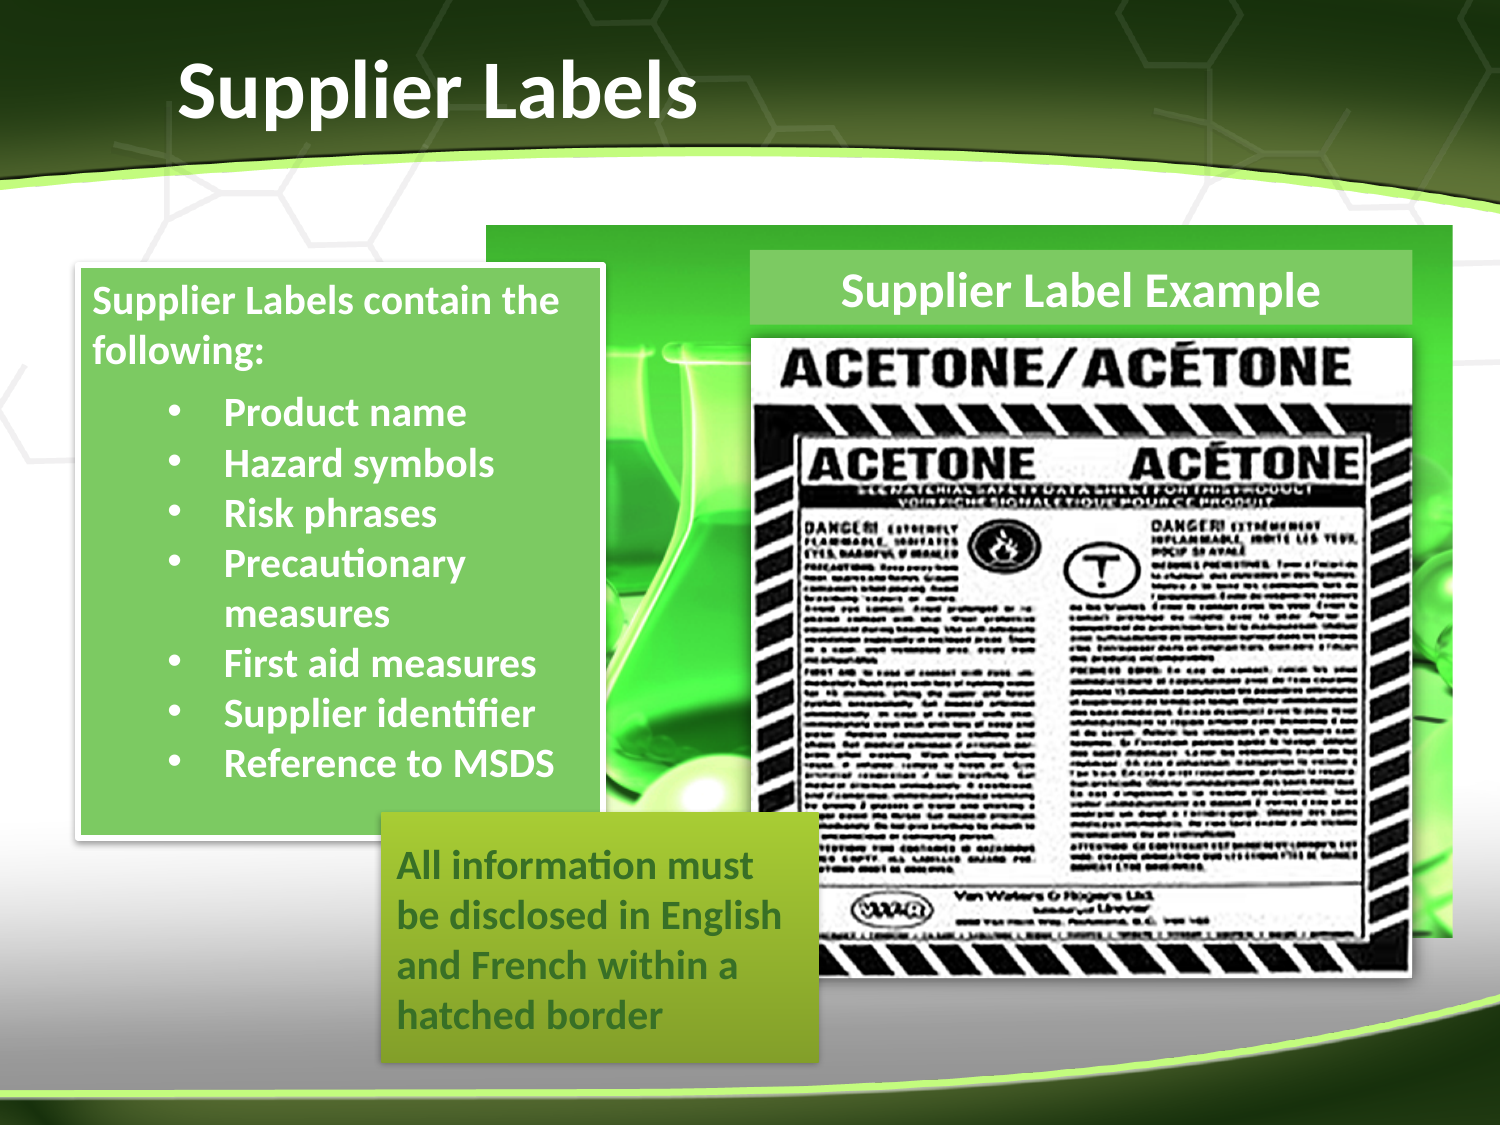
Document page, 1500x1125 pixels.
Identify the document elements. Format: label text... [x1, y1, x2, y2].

text_box Supplier Labels contain the following: Product name Hazard symbols Risk phrases Precautionary measures First aid measures Supplier identifier Reference to MSDS [75, 262, 480, 841]
picture [0, 0, 1500, 1125]
title All information must be disclosed in English and French within a hatched border [381, 812, 819, 1063]
text_box Supplier Labels [162, 24, 1413, 143]
